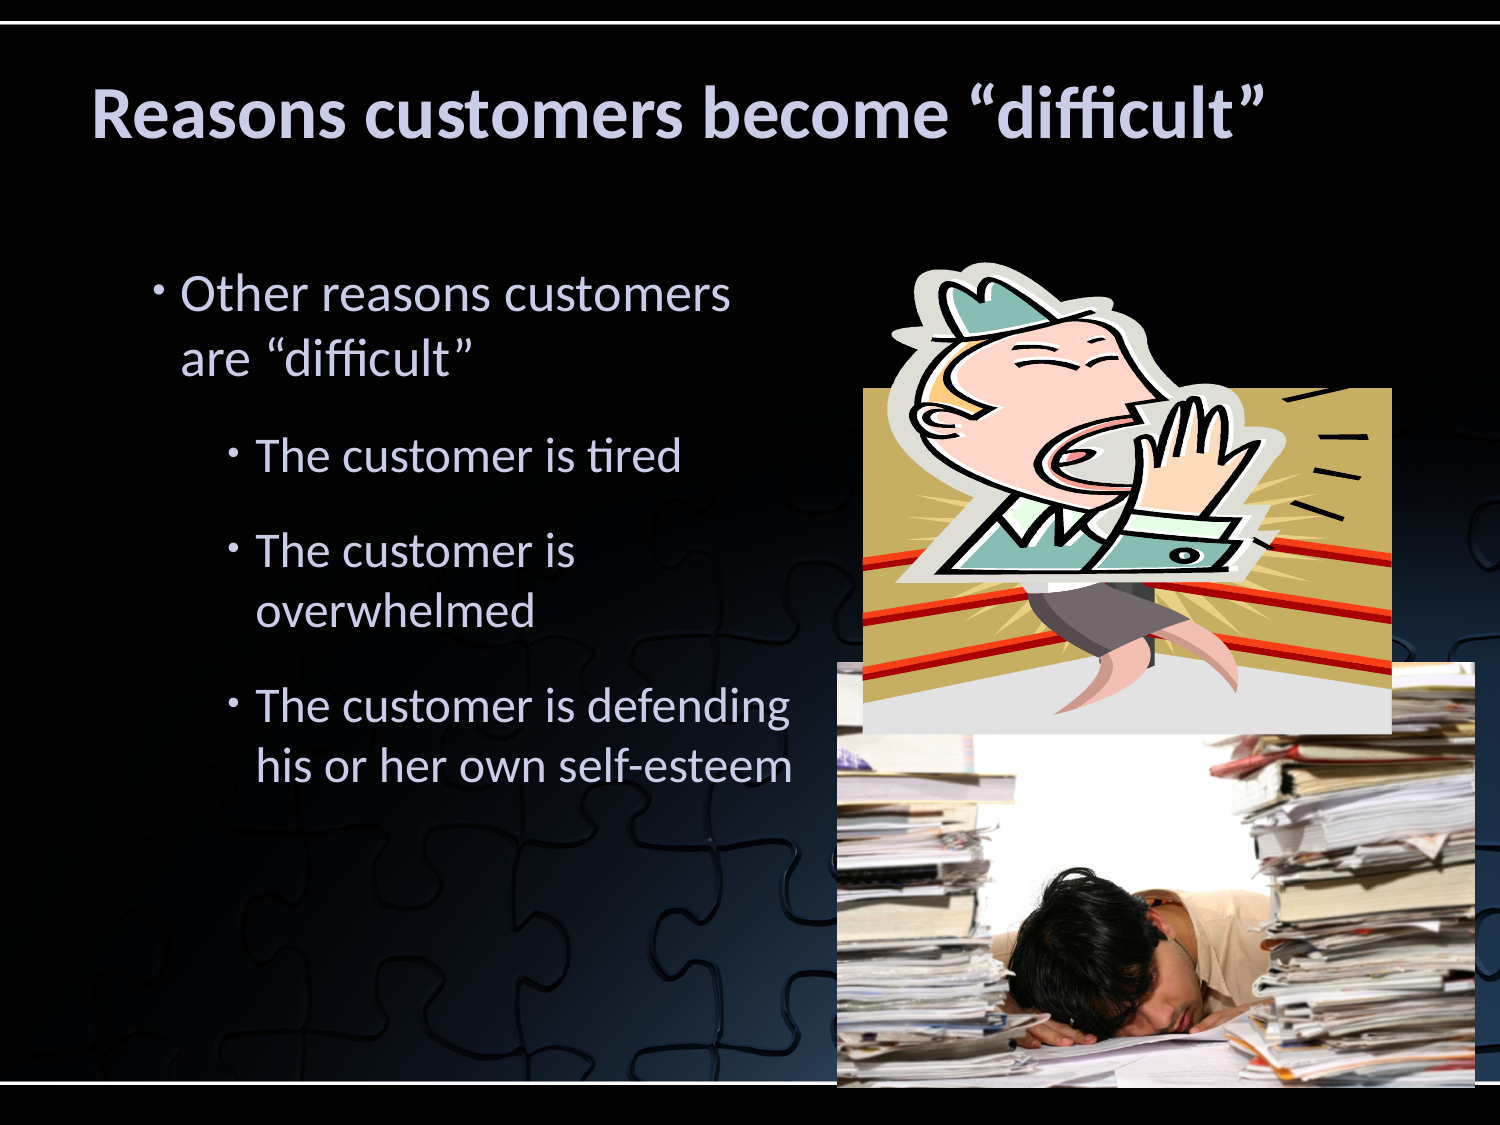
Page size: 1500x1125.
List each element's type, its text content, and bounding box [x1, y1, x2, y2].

picture [0, 0, 1500, 1125]
title Reasons customers become “difficult” [76, 56, 1427, 162]
list Other reasons customers are “difficult” The customer is tired The customer is overwhelmed The customer is defending his or her own self-esteem [137, 249, 813, 1005]
